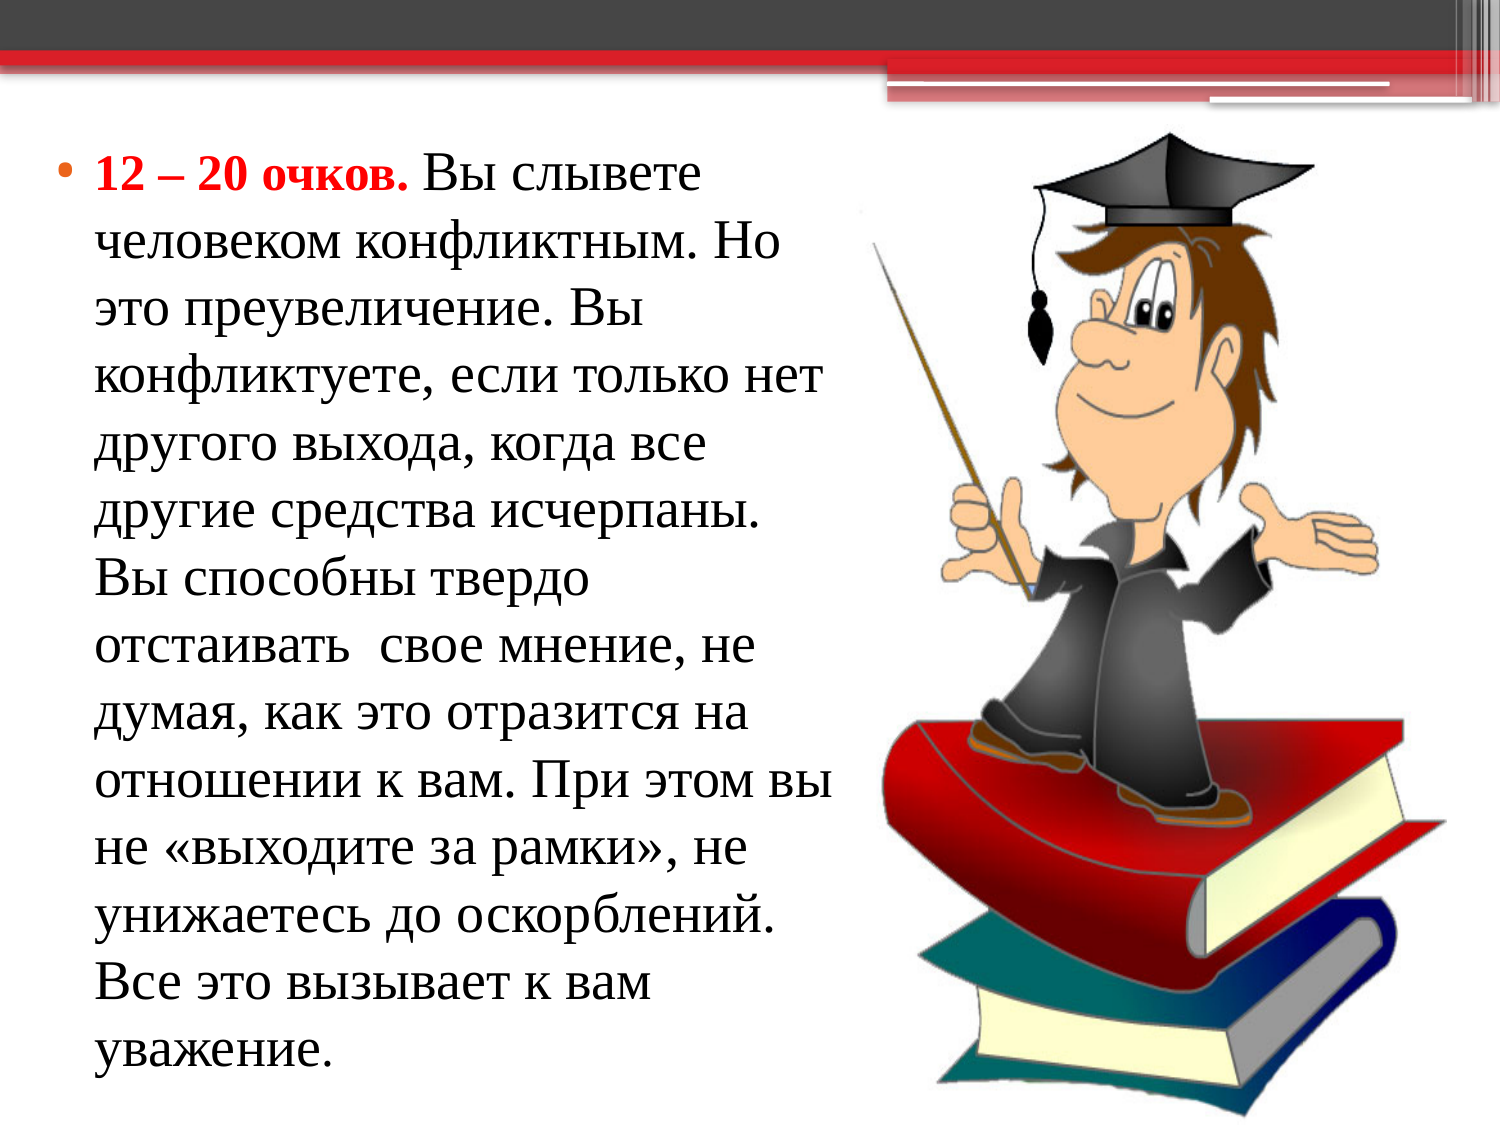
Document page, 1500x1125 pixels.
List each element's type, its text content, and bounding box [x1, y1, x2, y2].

list 12 – 20 очков. Вы слывете человеком конфликтным. Но это преувеличение. Вы конфликтуете, если только нет другого выхода, когда все другие средства исчерпаны. Вы способны твердо отстаивать свое мнение, не думая, как это отразится на отношении к вам. При этом вы не «выходите за рамки», не унижаетесь до оскорблений. Все это вызывает к вам уважение. [24, 127, 851, 1088]
picture [856, 124, 1448, 1125]
